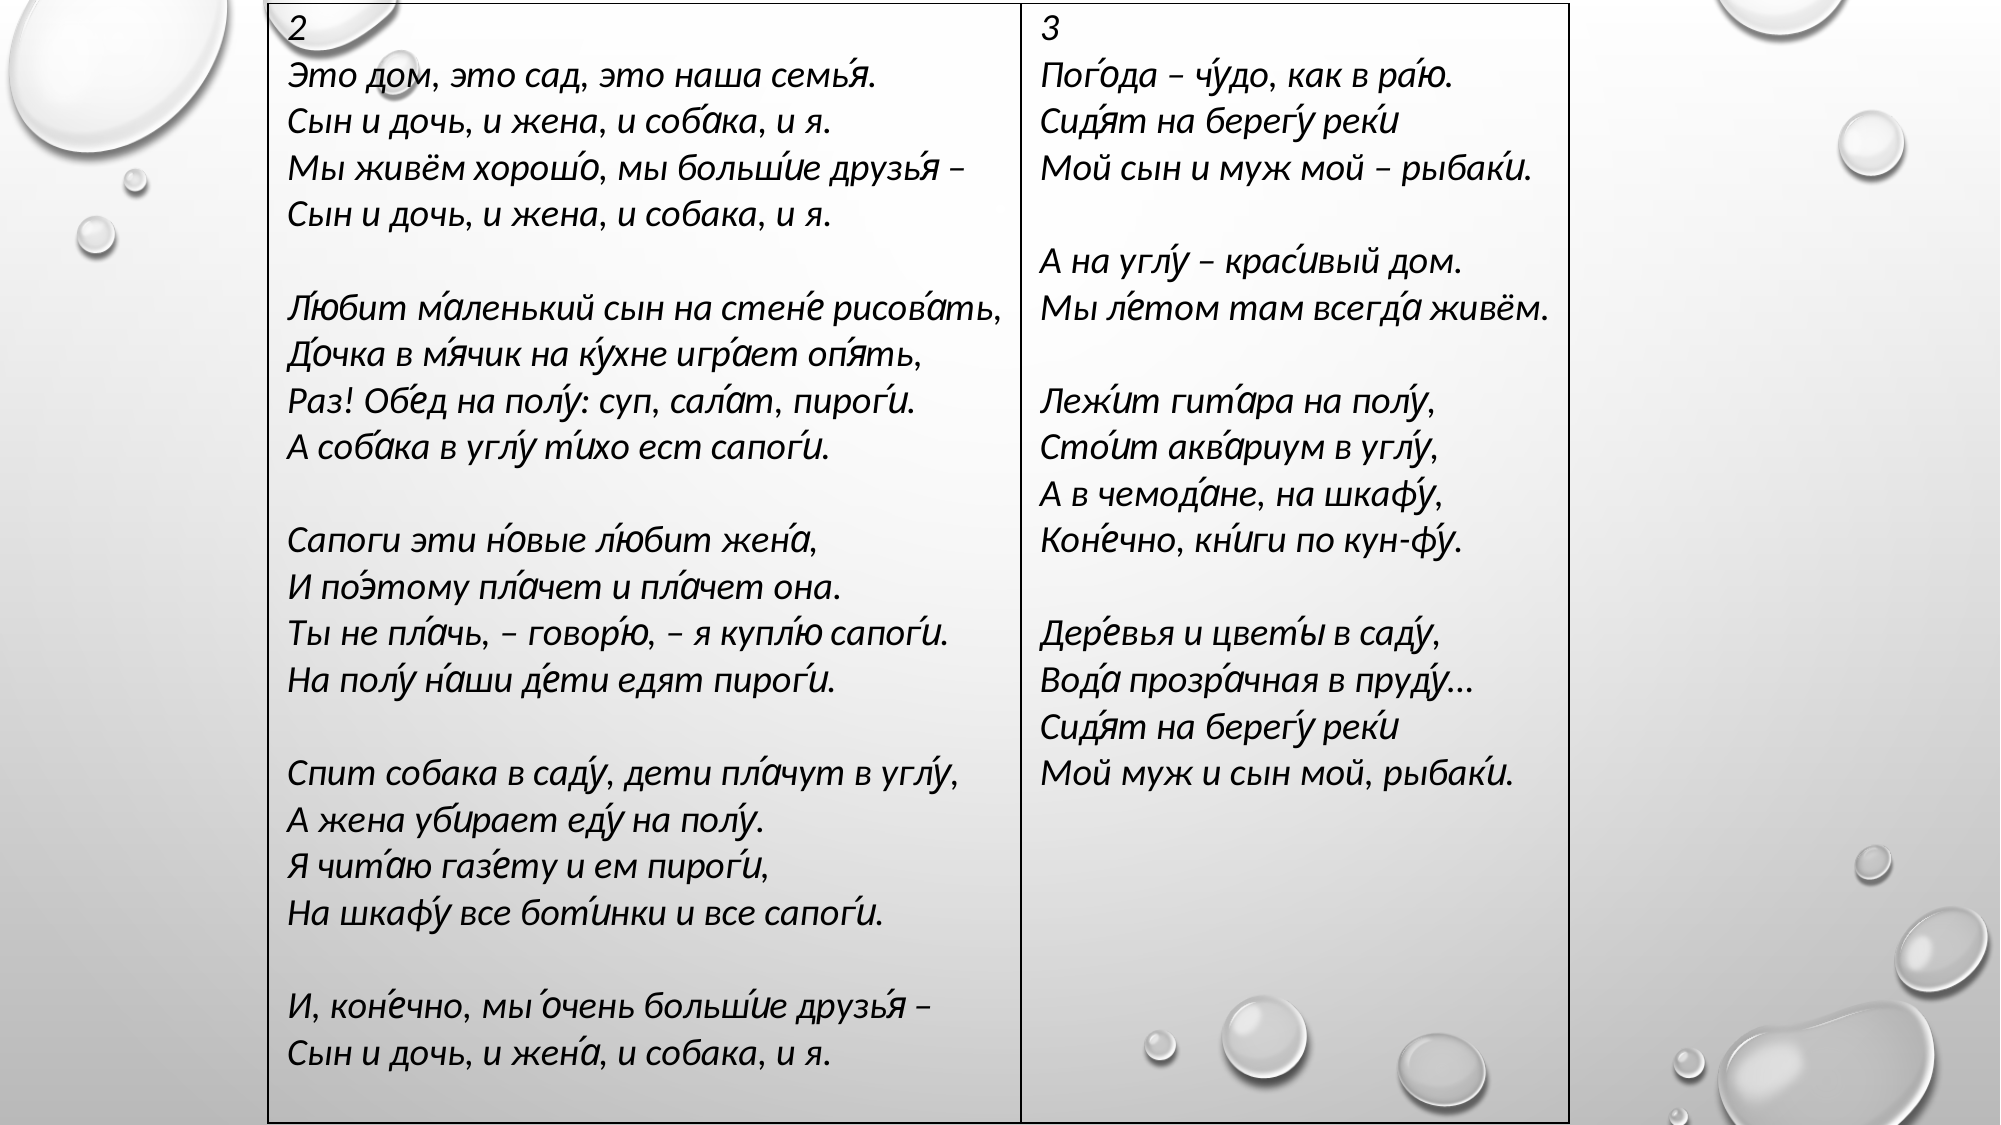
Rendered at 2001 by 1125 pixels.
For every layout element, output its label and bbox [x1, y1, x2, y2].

text_box [266, 2, 1840, 1125]
picture [0, 0, 2000, 1125]
